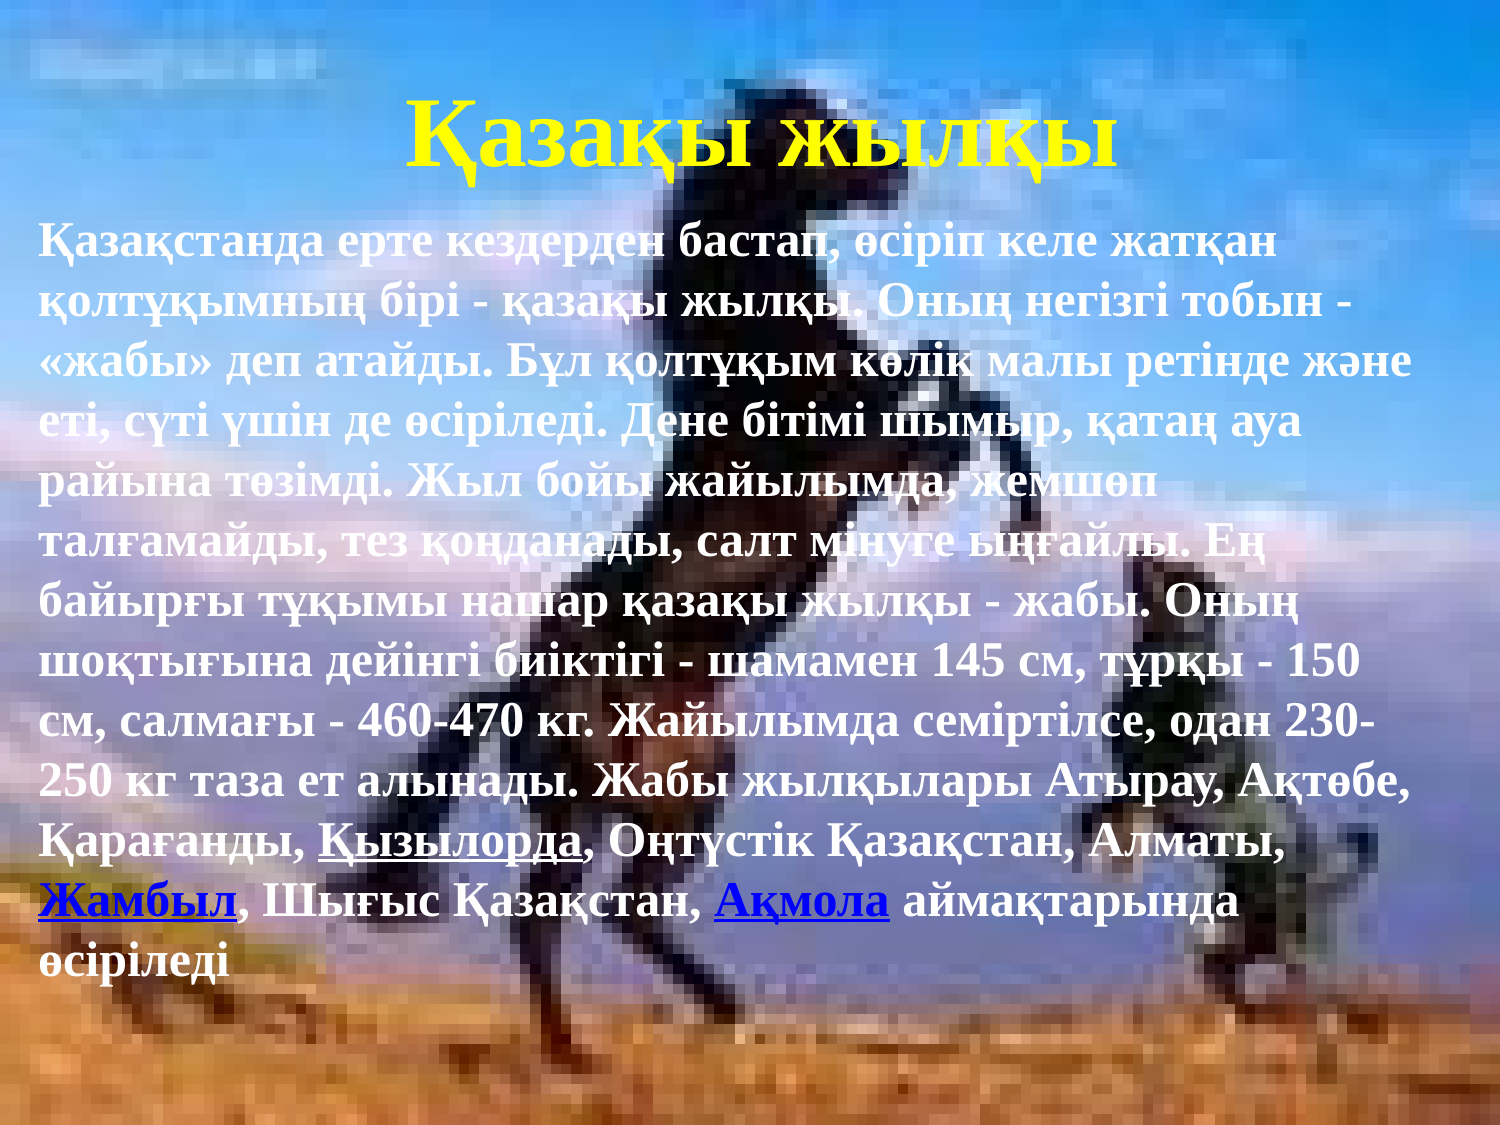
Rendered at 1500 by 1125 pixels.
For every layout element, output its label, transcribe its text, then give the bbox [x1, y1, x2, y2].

text_box Қазақстанда ерте кездерден бастап, өсіріп келе жатқан қолтұқымның бірі - қазақы жылқы. Оның негізгі тобын - «жабы» деп атайды. Бұл қолтұқым көлік малы ретінде және еті, сүті үшін де өсіріледі. Дене бітімі шымыр, қатаң ауа райына төзімді. Жыл бойы жайылымда, жемшөп талғамайды, тез қоңданады, салт мінуге ыңғайлы. Ең байырғы тұқымы нашар қазақы жылқы - жабы. Оның шоқтығына дейінгі биіктігі - шамамен 145 см, тұрқы - 150 см, салмағы - 460-470 кг. Жайылымда семіртілсе, одан 230-250 кг таза ет алынады. Жабы жылқылары Атырау, Ақтөбе, Қарағанды, Қызылорда, Оңтүстік Қазақстан, Алматы, Жамбыл, Шығыс Қазақстан, Ақмола аймақтарында өсіріледі [23, 199, 1442, 994]
text_box Қазақы жылқы [390, 58, 1136, 194]
picture [0, 0, 1500, 1125]
